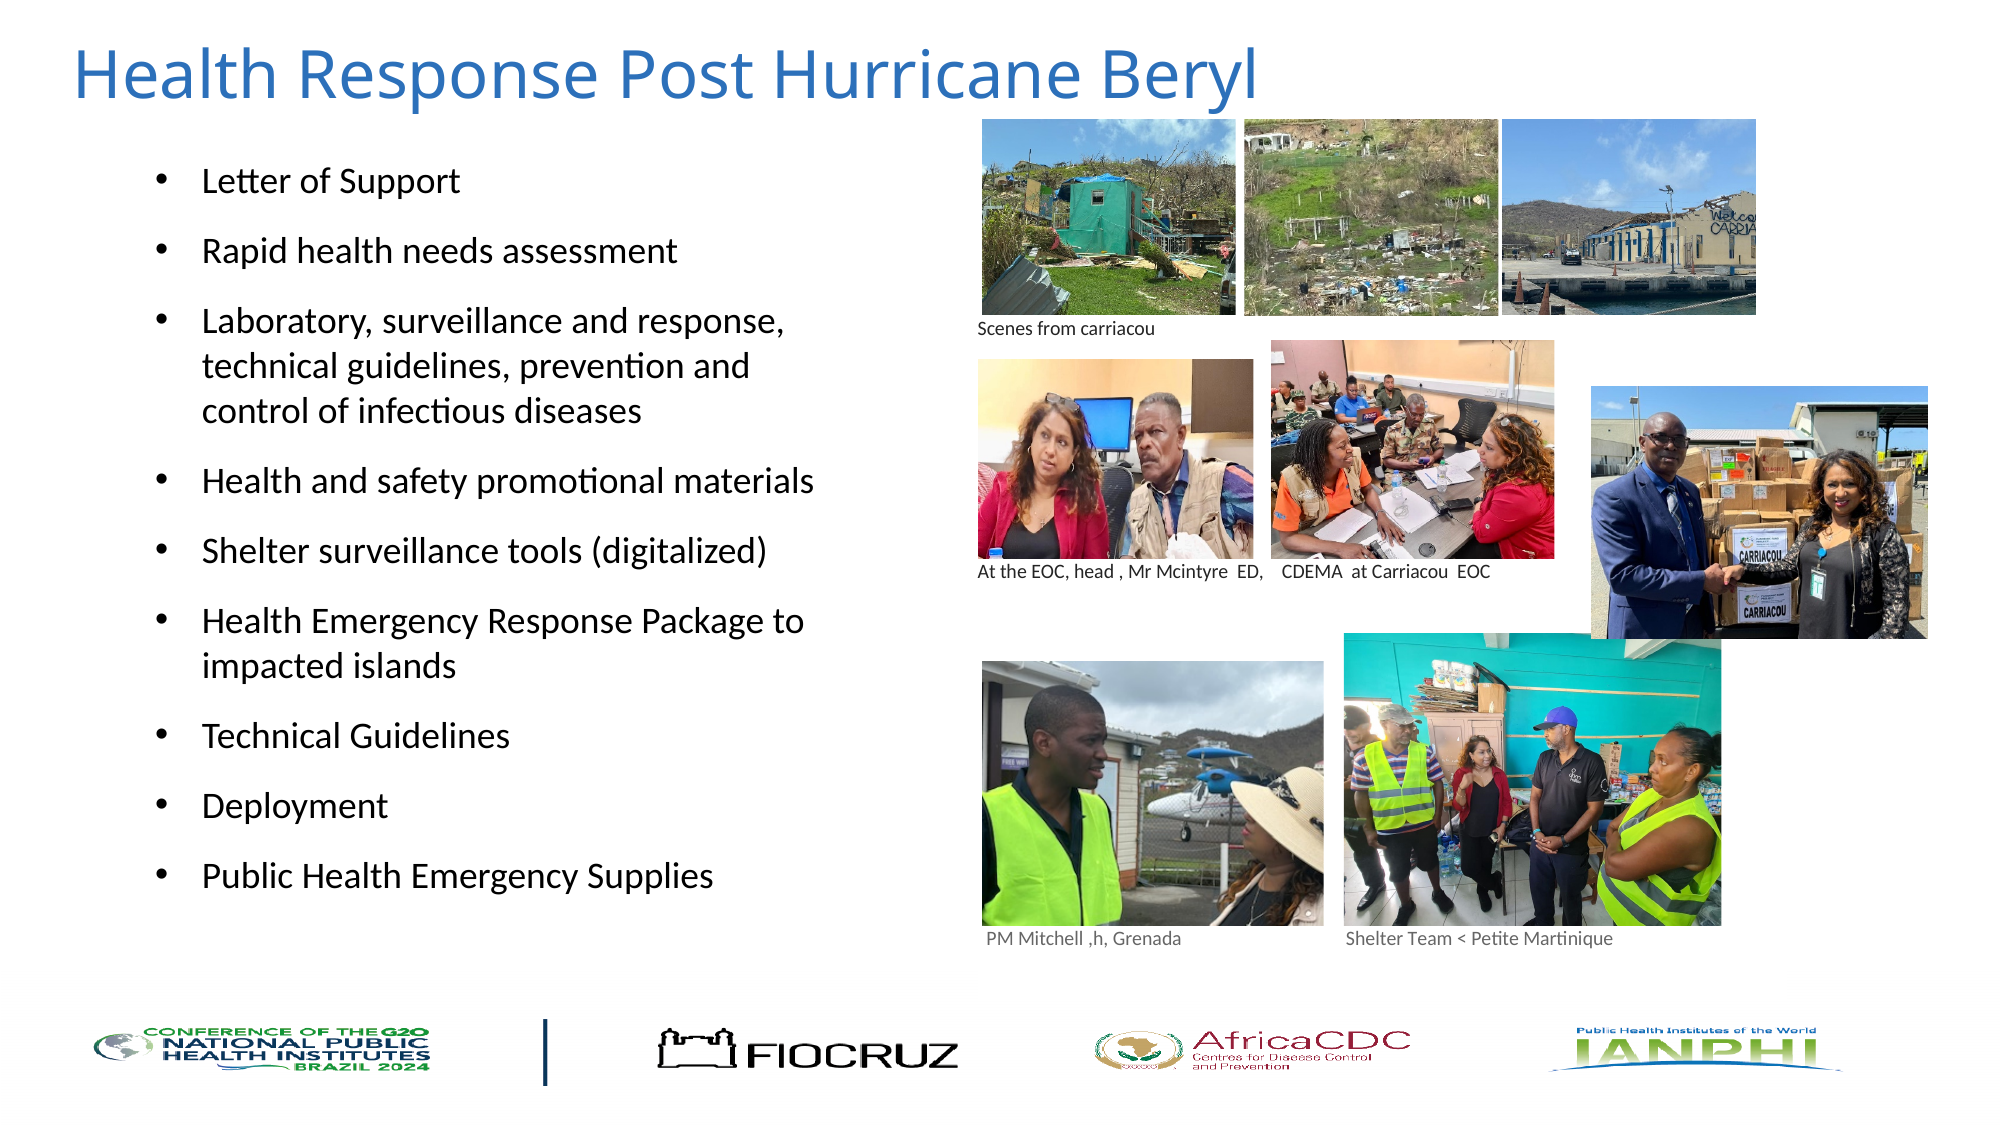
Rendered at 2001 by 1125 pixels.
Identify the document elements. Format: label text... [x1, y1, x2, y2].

text_box Letter of Support Rapid health needs assessment Laboratory, surveillance and response, technical guidelines, prevention and control of infectious diseases Health and safety promotional materials Shelter surveillance tools (digitalized) Health Emergency Response Package to impacted islands Technical Guidelines Deployment Public Health Emergency Supplies [140, 148, 832, 904]
text_box Health Response Post Hurricane Beryl [61, 0, 1713, 119]
picture [1, 118, 2000, 1125]
